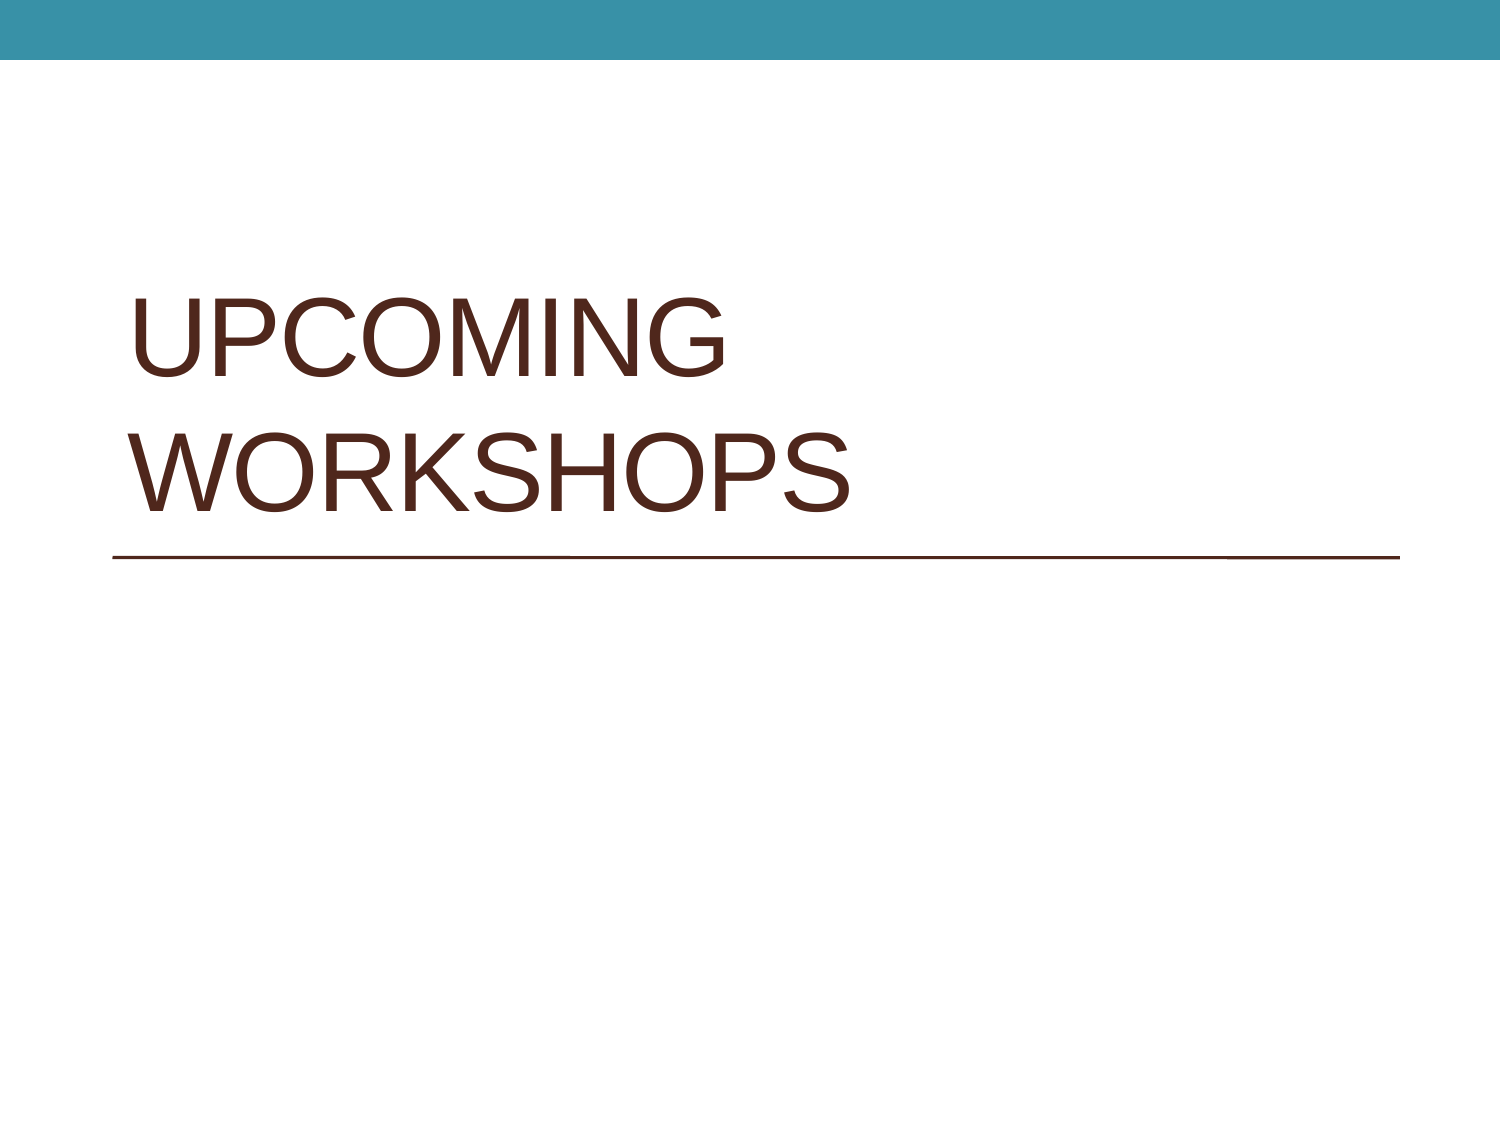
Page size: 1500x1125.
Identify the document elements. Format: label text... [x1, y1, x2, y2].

title Upcoming Workshops [112, 224, 1400, 542]
